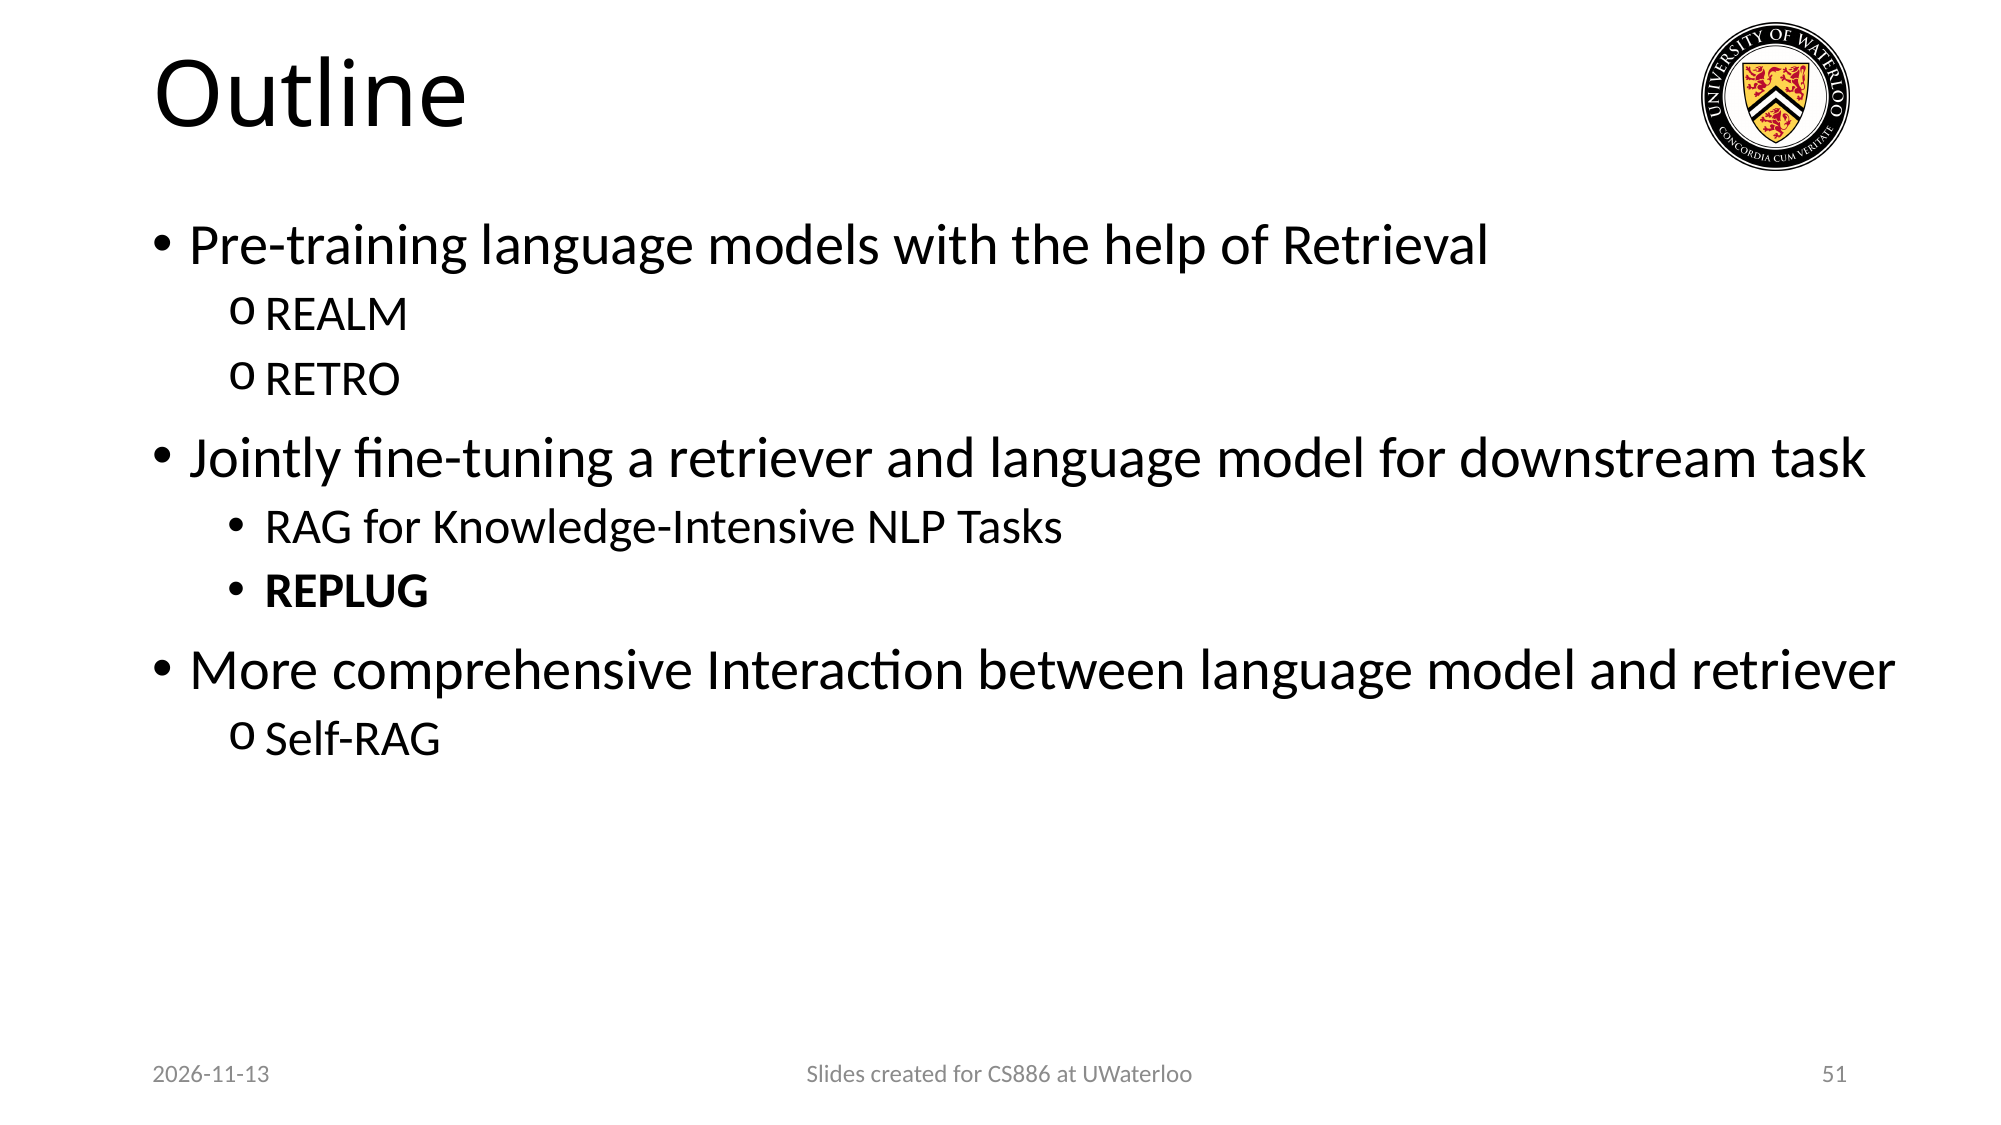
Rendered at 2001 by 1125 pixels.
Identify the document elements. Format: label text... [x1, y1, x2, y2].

title Outline [137, 22, 1863, 171]
footer Slides created for CS886 at UWaterloo [662, 1042, 1338, 1103]
slide_number 51 [1412, 1042, 1863, 1103]
list Pre-training language models with the help of Retrieval REALM RETRO Jointly fine-tuning a retriever and language model for downstream task RAG for Knowledge-Intensive NLP Tasks REPLUG More comprehensive Interaction between language model and retriever Self-RAG [137, 206, 1956, 1014]
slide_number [137, 1042, 588, 1103]
